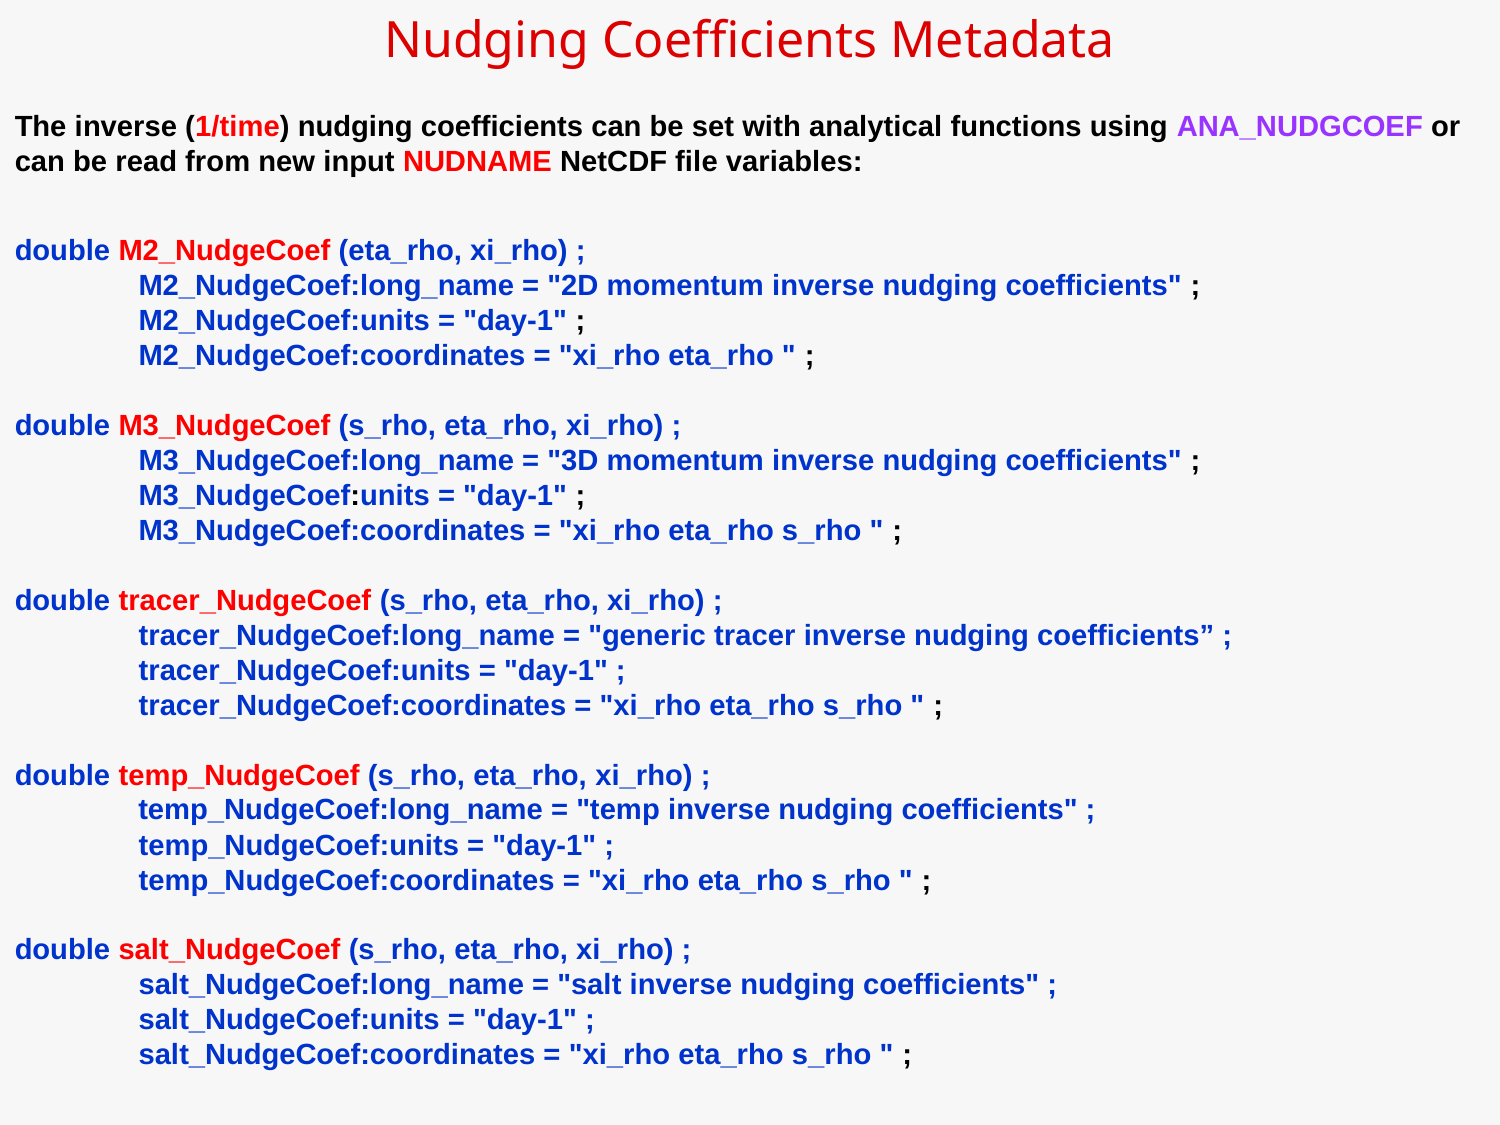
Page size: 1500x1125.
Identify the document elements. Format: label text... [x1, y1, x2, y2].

text_box Nudging Coefficients Metadata [0, 0, 1500, 75]
text_box double M2_NudgeCoef (eta_rho, xi_rho) ; M2_NudgeCoef:long_name = "2D momentum inverse nudging coefficients" ; M2_NudgeCoef:units = "day-1" ; M2_NudgeCoef:coordinates = "xi_rho eta_rho " ; double M3_NudgeCoef (s_rho, eta_rho, xi_rho) ; M3_NudgeCoef:long_name = "3D momentum inverse nudging coefficients" ; M3_NudgeCoef:units = "day-1" ; M3_NudgeCoef:coordinates = "xi_rho eta_rho s_rho " ; double tracer_NudgeCoef (s_rho, eta_rho, xi_rho) ; tracer_NudgeCoef:long_name = "generic tracer inverse nudging coefficients” ; tracer_NudgeCoef:units = "day-1" ; tracer_NudgeCoef:coordinates = "xi_rho eta_rho s_rho " ; double temp_NudgeCoef (s_rho, eta_rho, xi_rho) ; temp_NudgeCoef:long_name = "temp inverse nudging coefficients" ; temp_NudgeCoef:units = "day-1" ; temp_NudgeCoef:coordinates = "xi_rho eta_rho s_rho " ; double salt_NudgeCoef (s_rho, eta_rho, xi_rho) ; salt_NudgeCoef:long_name = "salt inverse nudging coefficients" ; salt_NudgeCoef:units = "day-1" ; salt_NudgeCoef:coordinates = "xi_rho eta_rho s_rho " ; [0, 224, 1500, 1078]
text_box The inverse (1/time) nudging coefficients can be set with analytical functions using ANA_NUDGCOEF or can be read from new input NUDNAME NetCDF file variables: [0, 99, 1500, 185]
